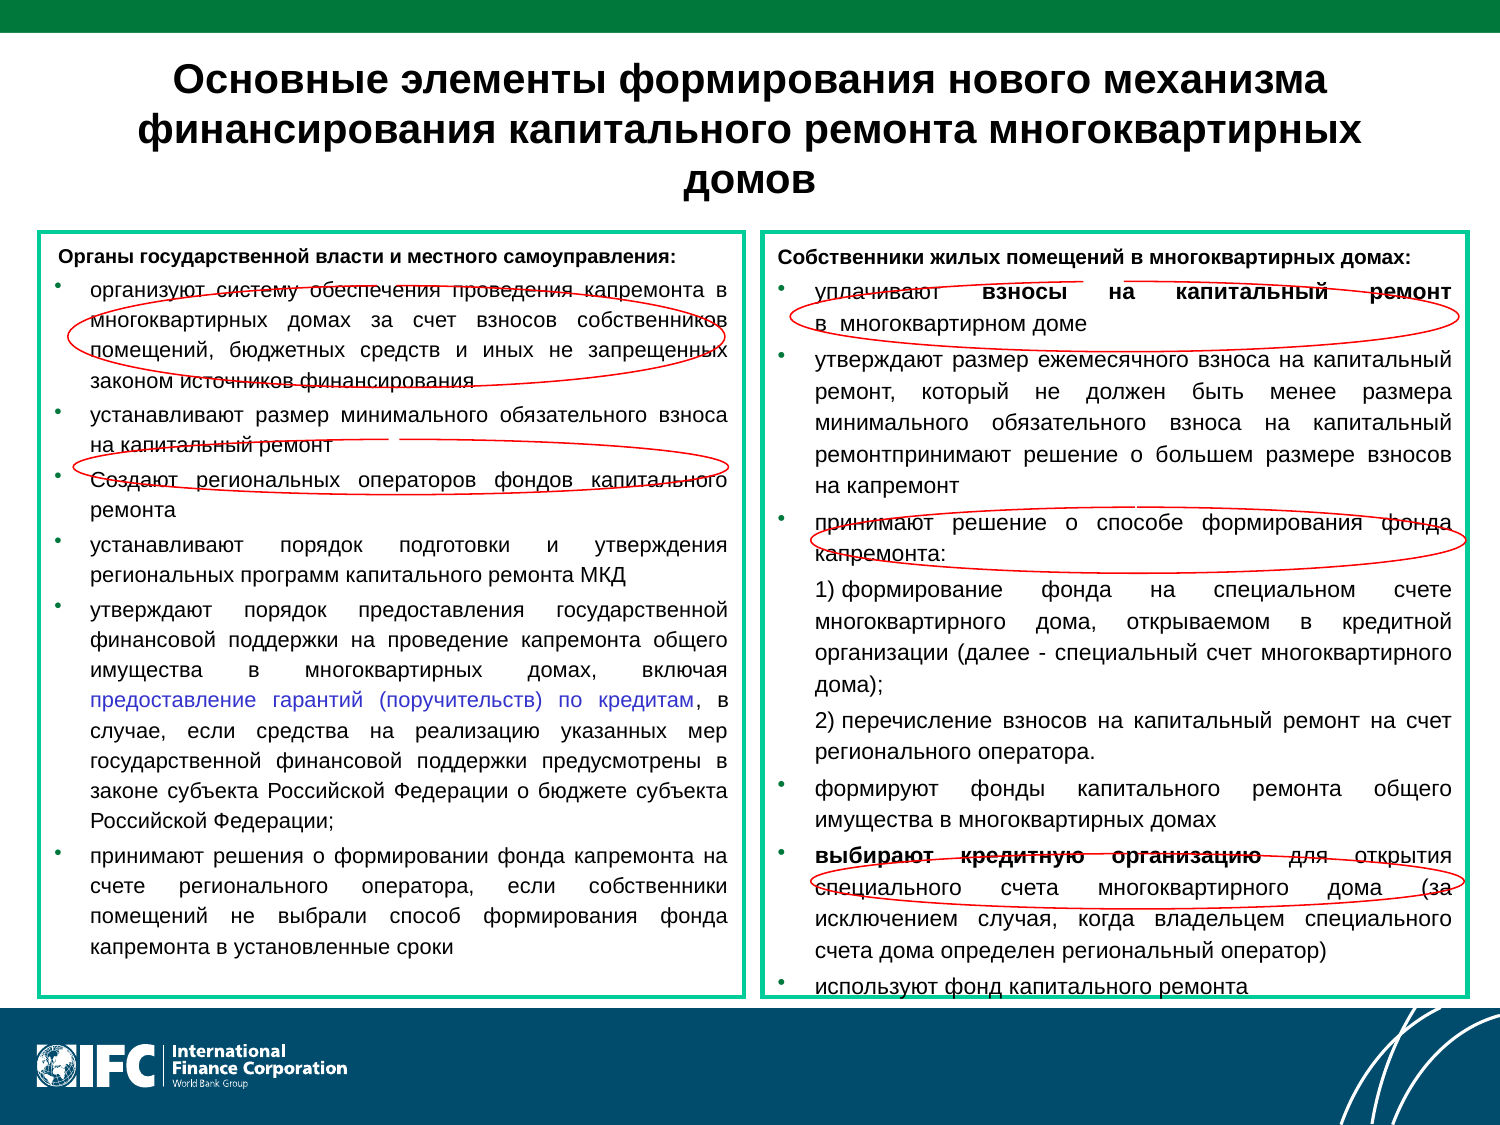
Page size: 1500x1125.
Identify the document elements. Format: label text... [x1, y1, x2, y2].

text_box [789, 280, 1460, 353]
list Органы государственной власти и местного самоуправления: организуют систему обеспечения проведения капремонта в многоквартирных домах за счет взносов собственников помещений, бюджетных средств и иных не запрещенных законом источников финансирования устанавливают размер минимального обязательного взноса на капитальный ремонт Создают региональных операторов фондов капитального ремонта устанавливают порядок подготовки и утверждения региональных программ капитального ремонта МКД утверждают порядок предоставления государственной финансовой поддержки на проведение капремонта общего имущества в многоквартирных домах, включая предоставление гарантий (поручительств) по кредитам, в случае, если средства на реализацию указанных мер государственной финансовой поддержки предусмотрены в законе субъекта Российской Федерации о бюджете субъекта Российской Федерации; принимают решения о формировании фонда капремонта на счете регионального оператора, если собственники помещений не выбрали способ формирования фонда капремонта в установленные сроки [37, 230, 746, 999]
text_box [67, 284, 726, 389]
text_box [809, 852, 1465, 910]
text_box [72, 438, 730, 496]
title Основные элементы формирования нового механизма финансирования капитального ремонта многоквартирных домов [112, 53, 1388, 200]
text_box [809, 506, 1467, 575]
list Собственники жилых помещений в многоквартирных домах: уплачивают взносы на капитальный ремонт в многоквартирном доме утверждают размер ежемесячного взноса на капитальный ремонт, который не должен быть менее размера минимального обязательного взноса на капитальный ремонтпринимают решение о большем размере взносов на капремонт принимают решение о способе формирования фонда капремонта: 1) формирование фонда на специальном счете многоквартирного дома, открываемом в кредитной организации (далее - специальный счет многоквартирного дома); 2) перечисление взносов на капитальный ремонт на счет регионального оператора. формируют фонды капитального ремонта общего имущества в многоквартирных домах выбирают кредитную организацию для открытия специального счета многоквартирного дома (за исключением случая, когда владельцем специального счета дома определен региональный оператор) используют фонд капитального ремонта [760, 230, 1470, 999]
